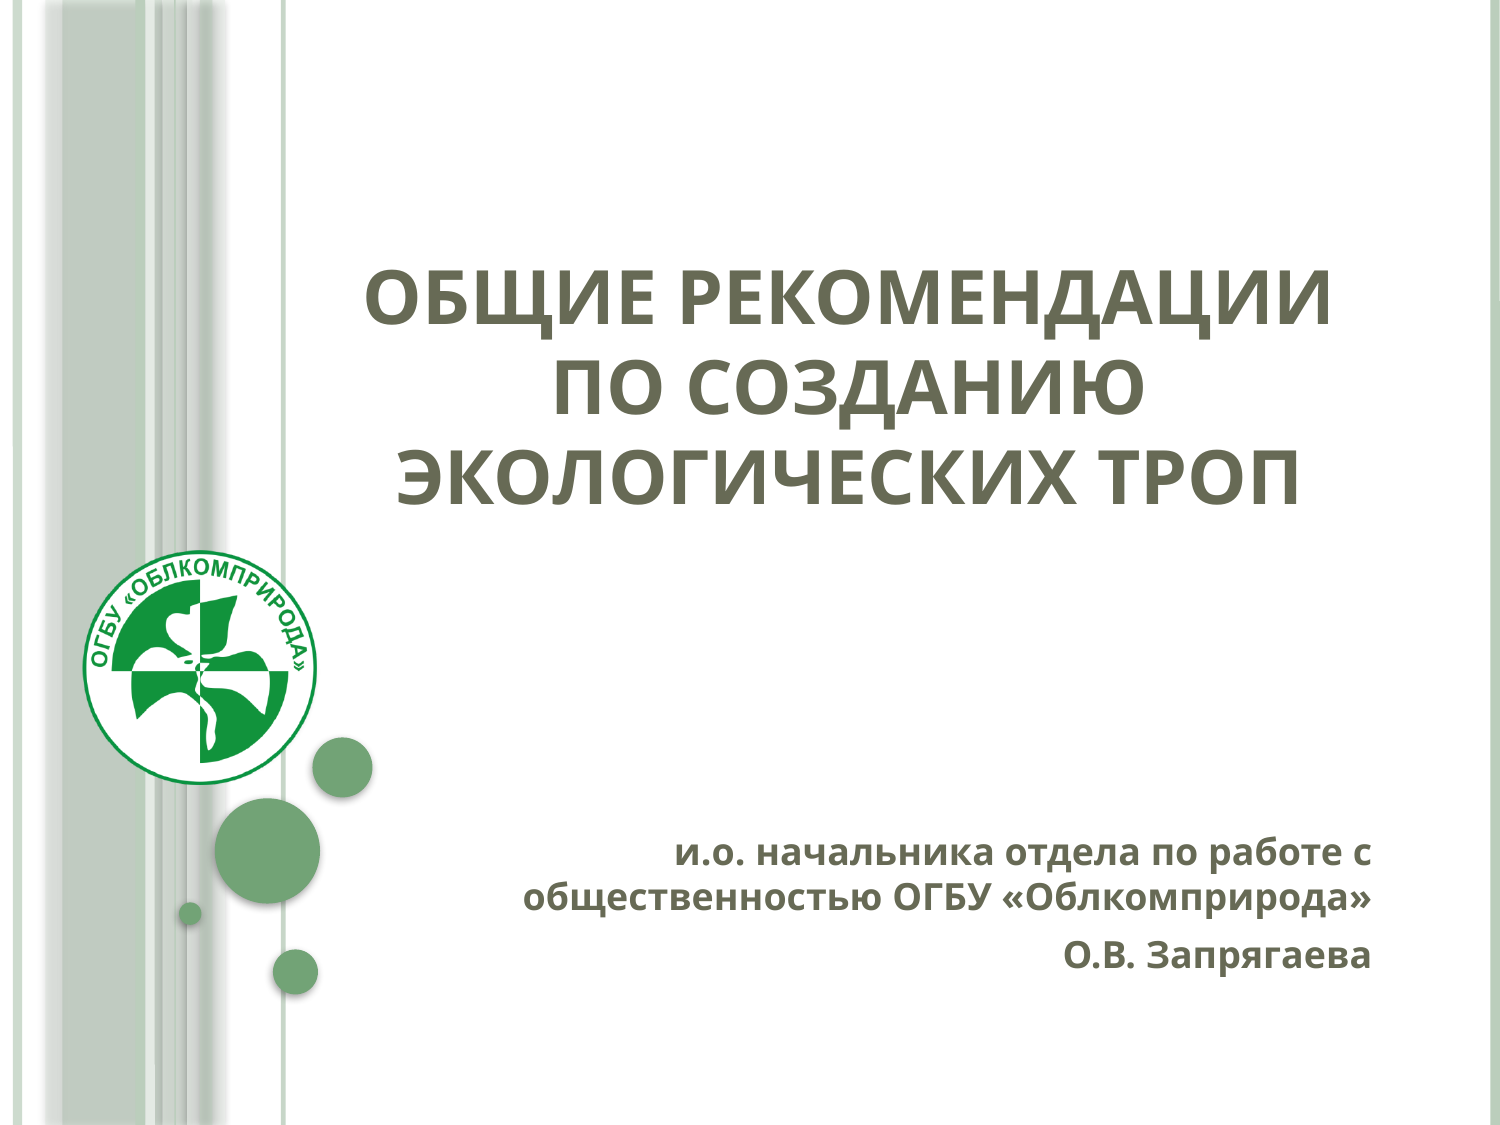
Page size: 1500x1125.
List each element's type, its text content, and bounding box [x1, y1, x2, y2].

picture [81, 550, 317, 786]
subtitle и.о. начальника отдела по работе с общественностью ОГБУ «Облкомприрода» О.В. Запрягаева [375, 820, 1388, 1046]
title Общие рекомендации по созданию экологических троп [281, 93, 1418, 528]
